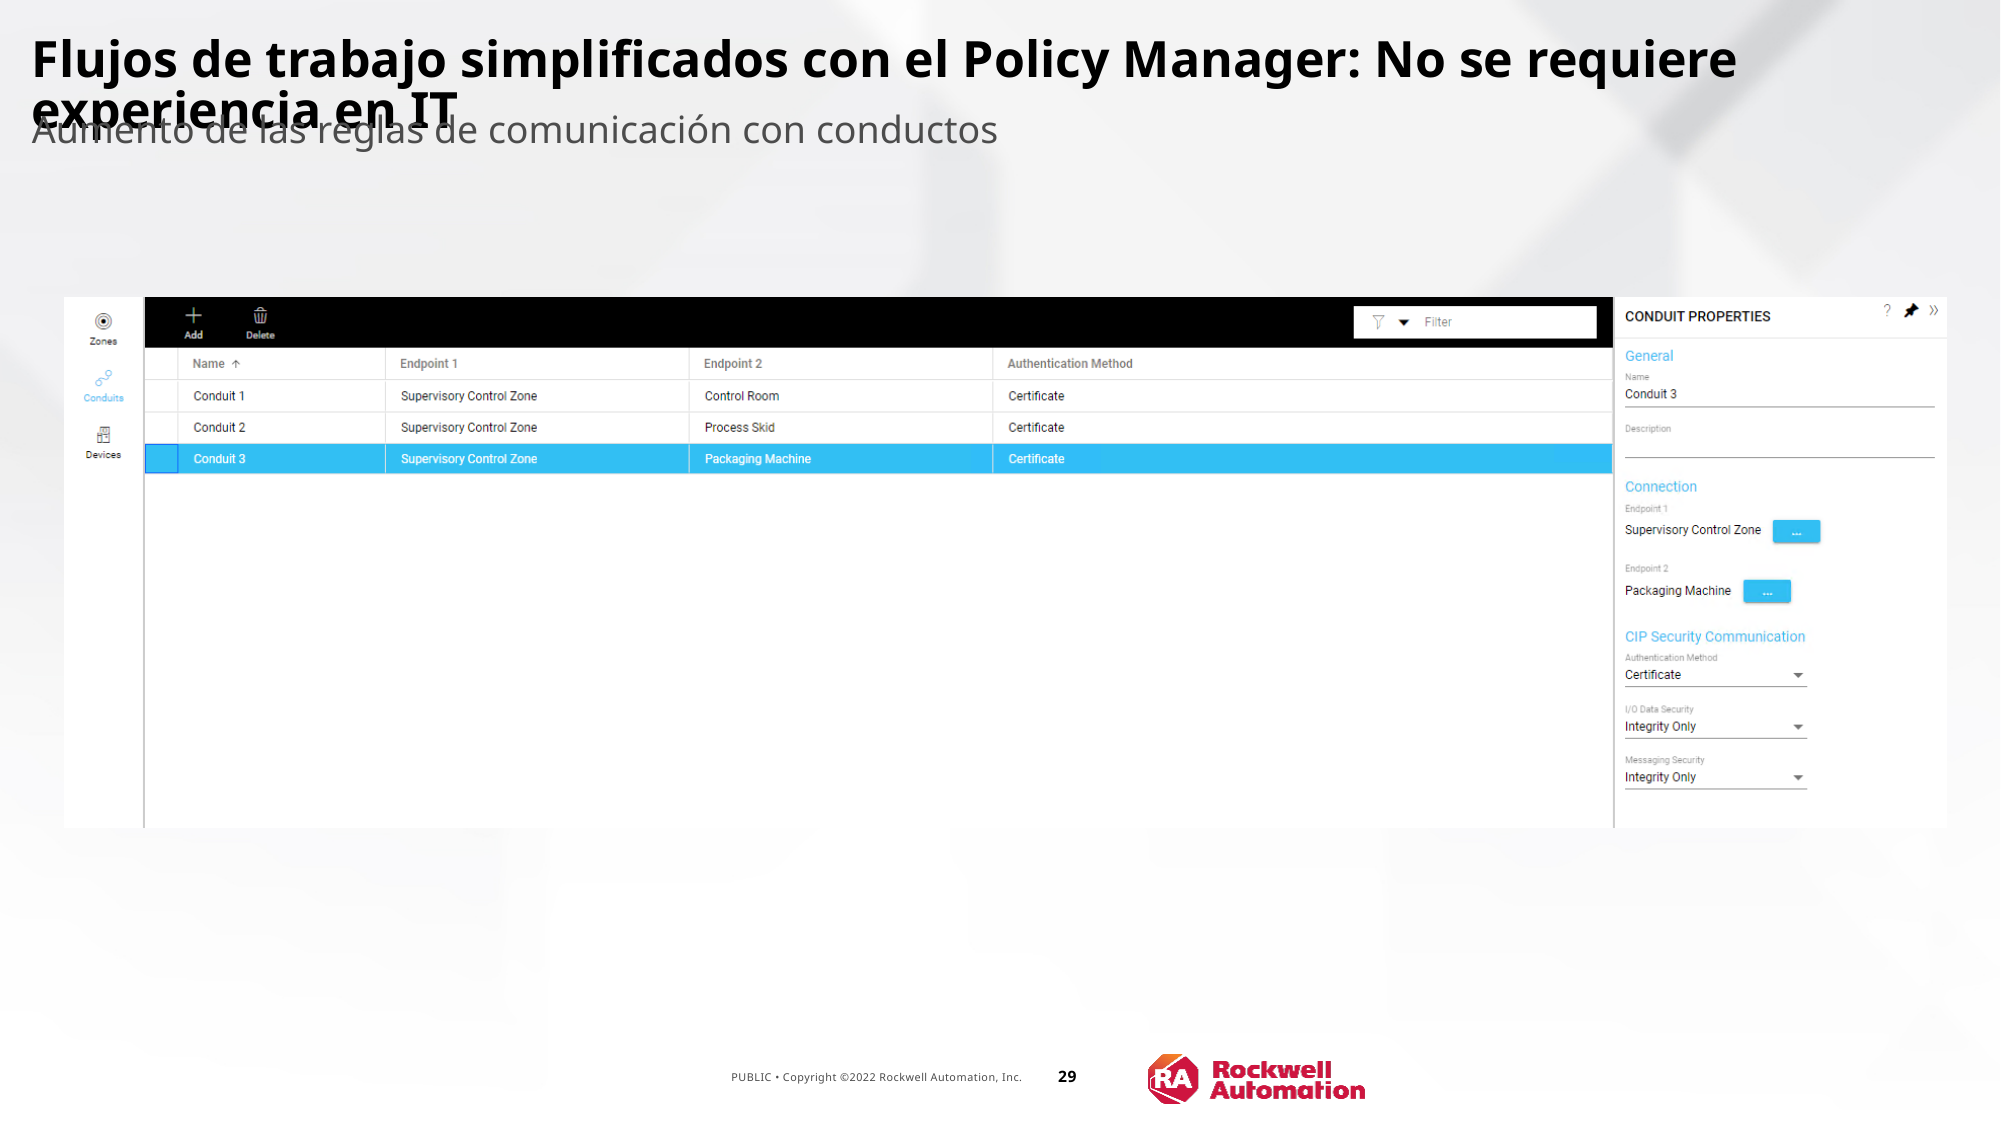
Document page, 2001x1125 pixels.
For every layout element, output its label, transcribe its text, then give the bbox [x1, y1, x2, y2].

title Flujos de trabajo simplificados con el Policy Manager: No se requiere experiencia en IT [17, 28, 1983, 149]
picture [0, 0, 2001, 1125]
picture [1130, 1036, 1383, 1122]
list Aumento de las reglas de comunicación con conductos [17, 112, 1892, 160]
